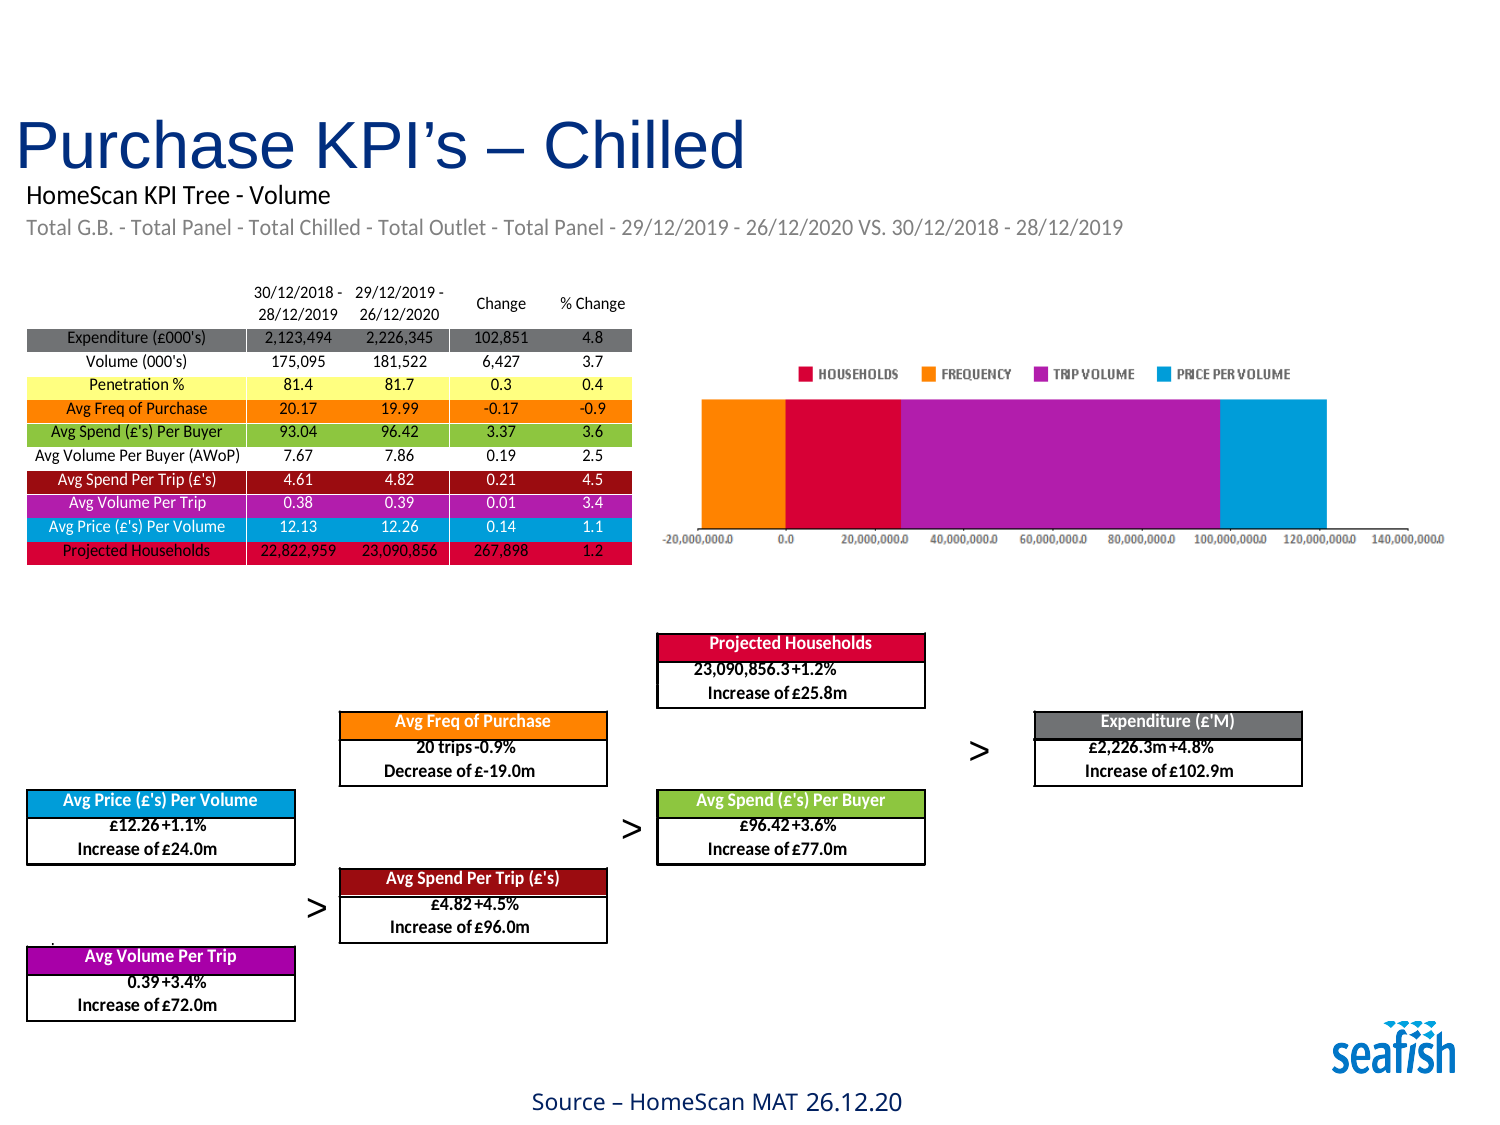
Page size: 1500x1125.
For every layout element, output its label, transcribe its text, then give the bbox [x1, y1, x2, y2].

text_box Purchase KPI’s – Chilled [0, 90, 1418, 151]
text_box Source – HomeScan MAT [508, 1079, 823, 1123]
picture [0, 151, 1500, 1074]
picture [733, 1081, 974, 1115]
